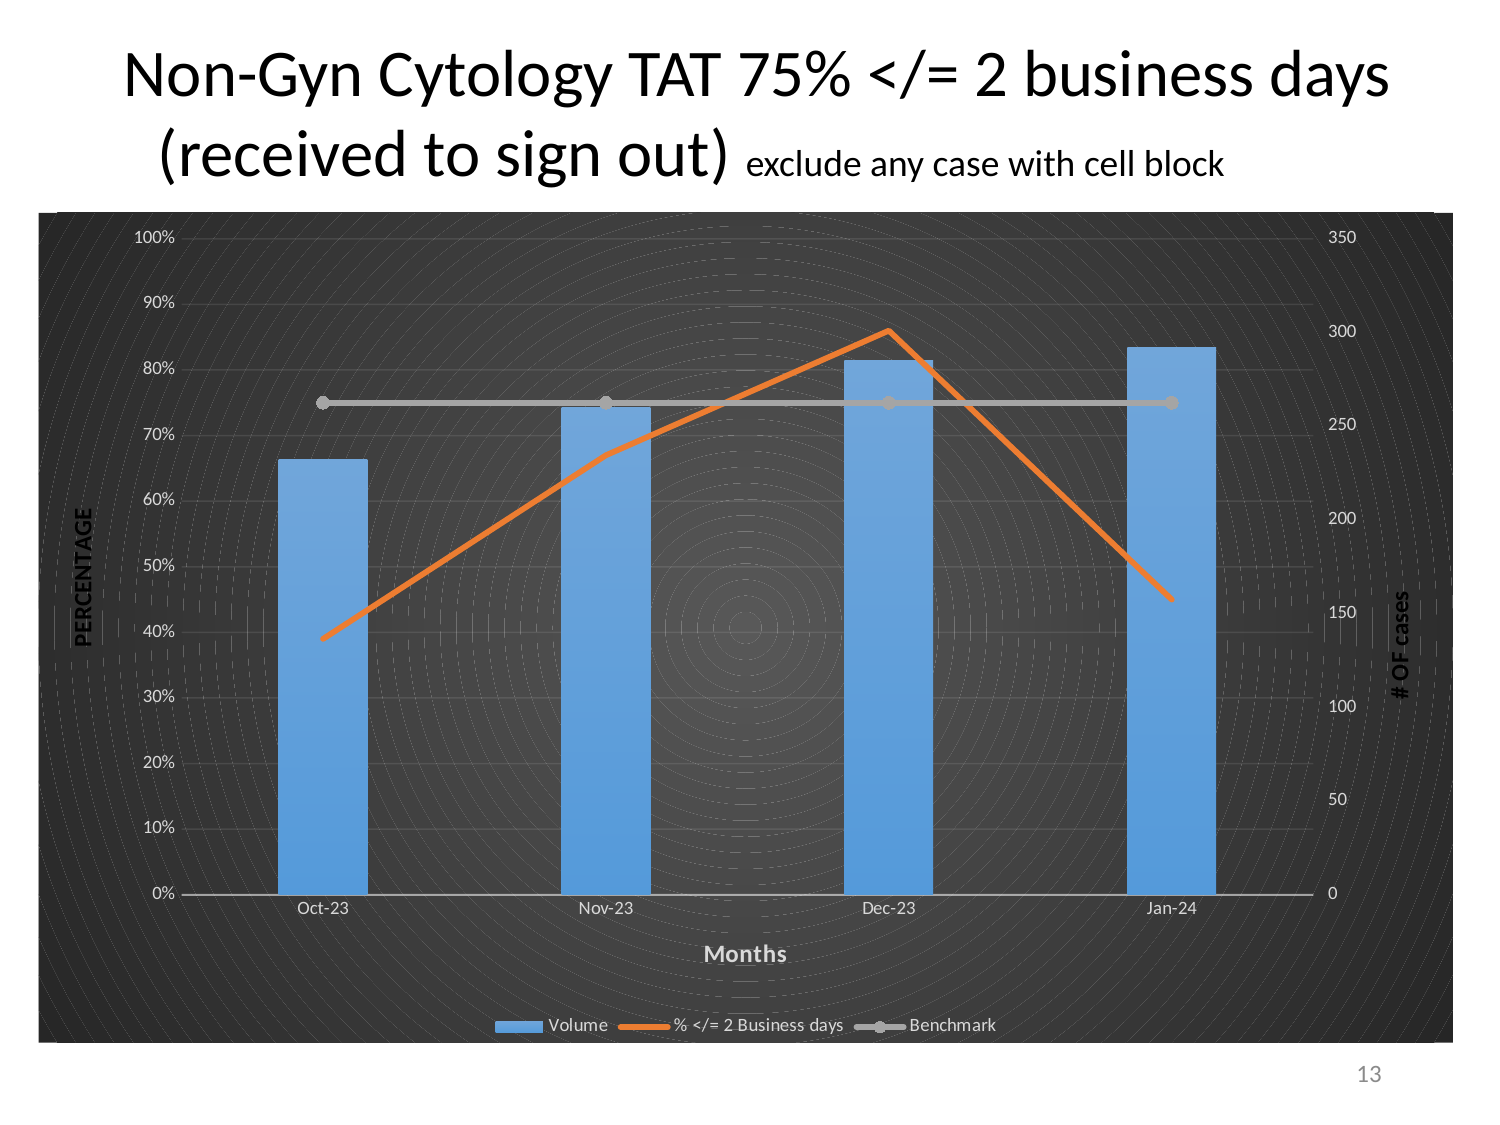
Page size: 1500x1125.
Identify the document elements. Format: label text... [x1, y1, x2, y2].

chart [38, 212, 1453, 1043]
text_box Non-Gyn Cytology TAT 75% </= 2 business days (received to sign out) exclude any case with cell block [95, 22, 1420, 212]
slide_number 13 [1059, 1043, 1397, 1103]
